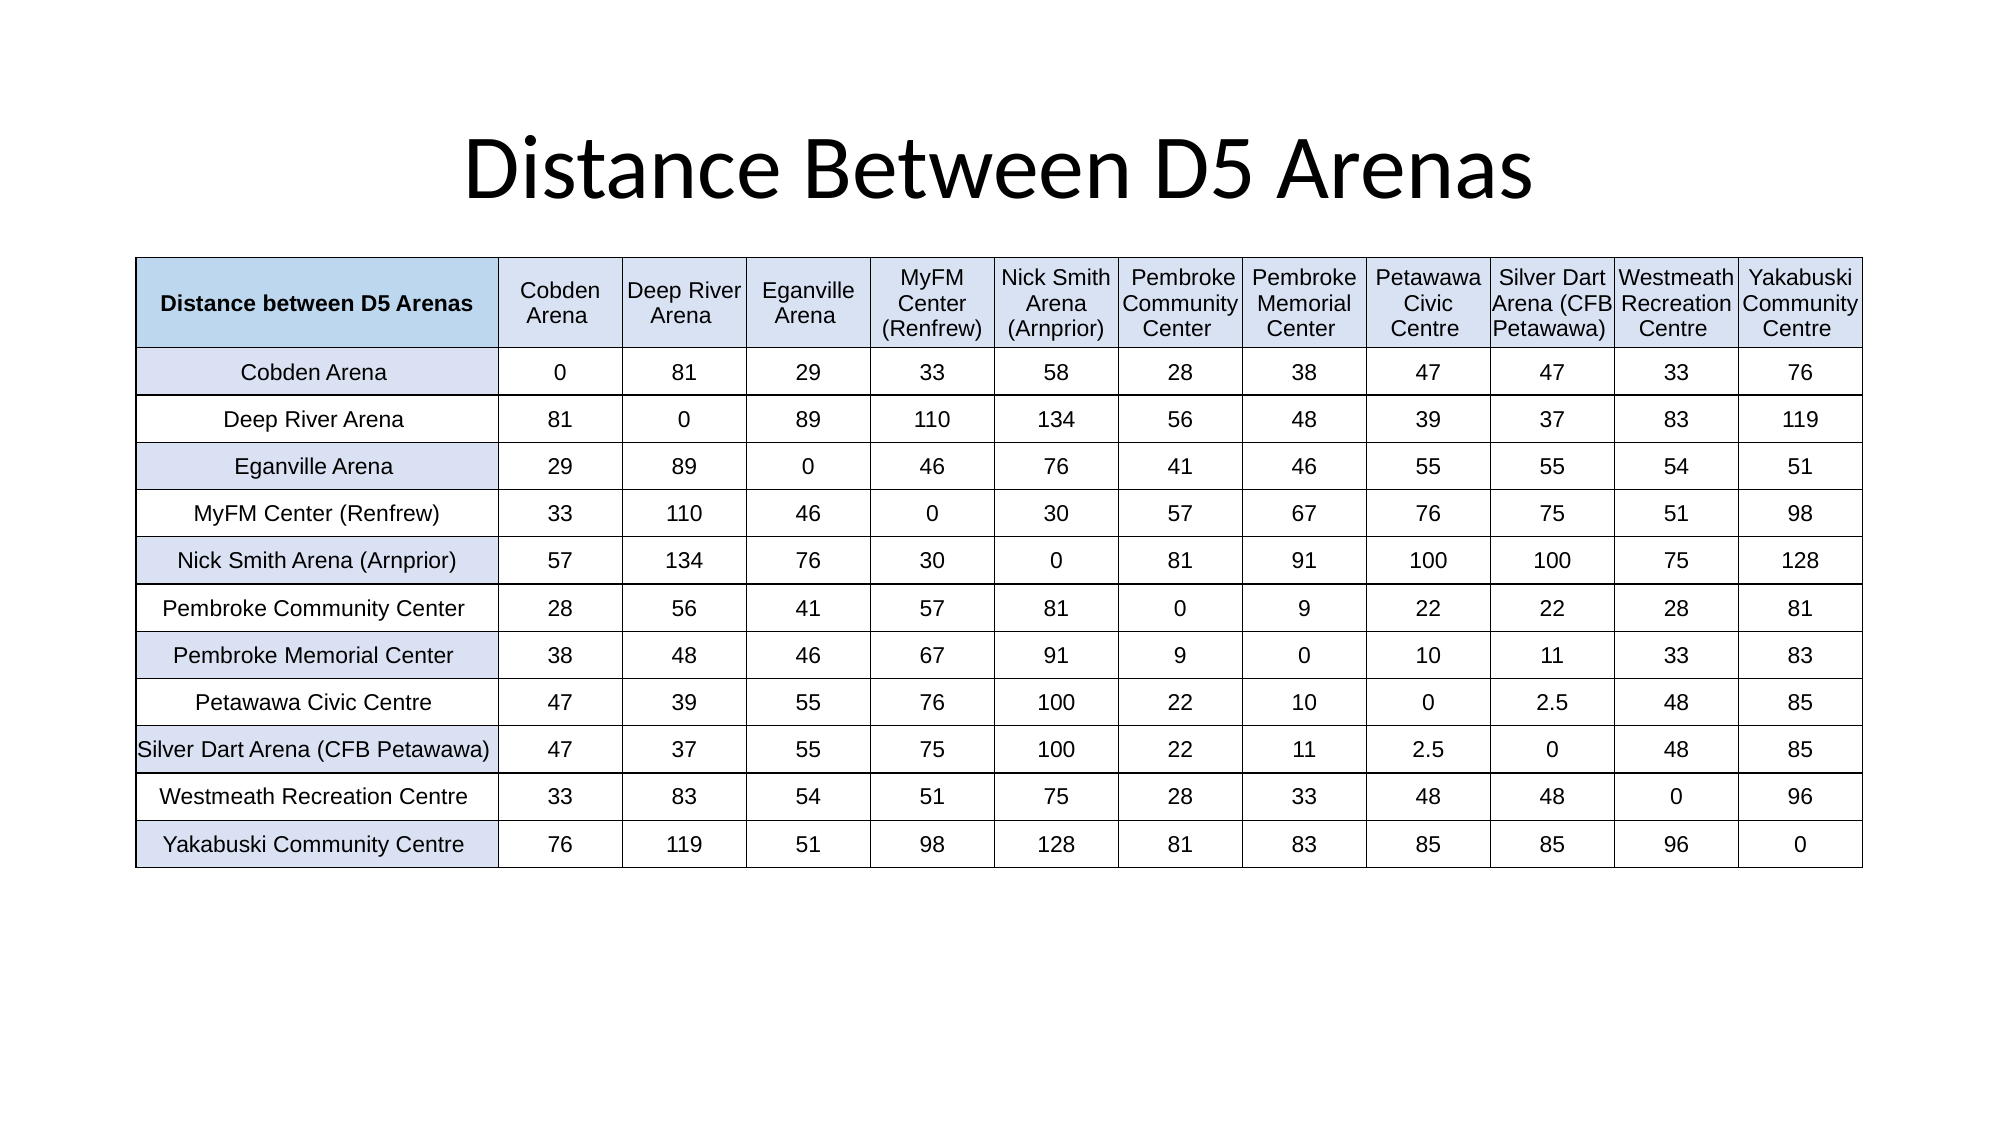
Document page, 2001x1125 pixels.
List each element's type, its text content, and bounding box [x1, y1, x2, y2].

table_cell 47 [499, 726, 622, 772]
table_cell 10 [1243, 679, 1366, 725]
table_cell 48 [1491, 774, 1614, 820]
table_cell 30 [995, 490, 1118, 536]
table_cell 28 [499, 585, 622, 631]
table_cell 48 [623, 632, 746, 678]
table_header Pembroke Community Center [1119, 258, 1242, 347]
table_cell 0 [623, 396, 746, 442]
table_cell 67 [1243, 490, 1366, 536]
table_cell 81 [995, 585, 1118, 631]
table_cell Eganville Arena [137, 443, 498, 489]
table_cell 83 [623, 774, 746, 820]
table_cell 2.5 [1491, 679, 1614, 725]
table_cell Silver Dart Arena (CFB Petawawa) [137, 726, 498, 772]
table_cell 38 [1243, 348, 1366, 394]
table_cell 67 [871, 632, 994, 678]
table_cell 83 [1243, 821, 1366, 867]
table_cell 30 [871, 537, 994, 583]
table_cell 57 [499, 537, 622, 583]
table_cell 57 [871, 585, 994, 631]
table_header Silver Dart Arena (CFB Petawawa) [1491, 258, 1614, 347]
table_cell 85 [1367, 821, 1490, 867]
table_cell MyFM Center (Renfrew) [137, 490, 498, 536]
table_cell 85 [1739, 726, 1862, 772]
table_cell 51 [871, 774, 994, 820]
table_cell 0 [995, 537, 1118, 583]
table_header Petawawa Civic Centre [1367, 258, 1490, 347]
table_cell 134 [623, 537, 746, 583]
table_cell 134 [995, 396, 1118, 442]
table_cell 89 [623, 443, 746, 489]
table_cell 0 [1491, 726, 1614, 772]
table_cell 10 [1367, 632, 1490, 678]
table_cell 33 [871, 348, 994, 394]
table_cell 46 [871, 443, 994, 489]
table_header Nick Smith Arena (Arnprior) [995, 258, 1118, 347]
table_cell 81 [499, 396, 622, 442]
table_header Westmeath Recreation Centre [1615, 258, 1738, 347]
table_cell 28 [1615, 585, 1738, 631]
table_cell 48 [1615, 726, 1738, 772]
table_cell 37 [1491, 396, 1614, 442]
table_cell 39 [1367, 396, 1490, 442]
table_cell Deep River Arena [137, 396, 498, 442]
table_cell 33 [1615, 632, 1738, 678]
table_cell 98 [1739, 490, 1862, 536]
table_header Distance between D5 Arenas [137, 258, 498, 347]
table_cell 22 [1119, 726, 1242, 772]
table_cell 96 [1615, 821, 1738, 867]
table_cell 55 [747, 679, 870, 725]
table_cell 0 [871, 490, 994, 536]
table_cell Cobden Arena [137, 348, 498, 394]
table_cell 0 [1119, 585, 1242, 631]
table_cell 38 [499, 632, 622, 678]
table_cell 46 [747, 632, 870, 678]
table_cell 119 [623, 821, 746, 867]
table_cell 83 [1615, 396, 1738, 442]
table_cell 41 [1119, 443, 1242, 489]
table_cell 76 [499, 821, 622, 867]
table_header Pembroke Memorial Center [1243, 258, 1366, 347]
table_cell 47 [1491, 348, 1614, 394]
title Distance Between D5 Arenas [137, 59, 1863, 257]
table_cell 47 [1367, 348, 1490, 394]
table_cell 76 [747, 537, 870, 583]
table_cell 91 [995, 632, 1118, 678]
table_cell 75 [1491, 490, 1614, 536]
table_cell 54 [1615, 443, 1738, 489]
table_cell 81 [1119, 537, 1242, 583]
table_cell 11 [1491, 632, 1614, 678]
table_cell 56 [1119, 396, 1242, 442]
table_cell 33 [499, 774, 622, 820]
table_cell 96 [1739, 774, 1862, 820]
table_cell 28 [1119, 348, 1242, 394]
table_cell 51 [747, 821, 870, 867]
table_cell 76 [1739, 348, 1862, 394]
table_cell 2.5 [1367, 726, 1490, 772]
table_cell 100 [995, 679, 1118, 725]
table_header Eganville Arena [747, 258, 870, 347]
table_cell 29 [747, 348, 870, 394]
table_cell 46 [747, 490, 870, 536]
table_cell Pembroke Memorial Center [137, 632, 498, 678]
table_cell 9 [1243, 585, 1366, 631]
table_cell 28 [1119, 774, 1242, 820]
table_cell 51 [1615, 490, 1738, 536]
table_cell 98 [871, 821, 994, 867]
table_cell 57 [1119, 490, 1242, 536]
table_cell 39 [623, 679, 746, 725]
table_cell 51 [1739, 443, 1862, 489]
table_cell 81 [1739, 585, 1862, 631]
table_cell 55 [747, 726, 870, 772]
table_header MyFM Center (Renfrew) [871, 258, 994, 347]
table_cell 110 [623, 490, 746, 536]
table_cell 76 [871, 679, 994, 725]
table_cell 0 [1367, 679, 1490, 725]
table_cell 33 [1615, 348, 1738, 394]
table_cell 89 [747, 396, 870, 442]
table_cell 37 [623, 726, 746, 772]
table_cell 110 [871, 396, 994, 442]
table_cell 81 [1119, 821, 1242, 867]
table_cell 22 [1367, 585, 1490, 631]
table_cell 85 [1739, 679, 1862, 725]
table_cell 91 [1243, 537, 1366, 583]
table_cell 0 [1615, 774, 1738, 820]
table_cell 33 [1243, 774, 1366, 820]
table_cell 48 [1367, 774, 1490, 820]
table_cell 56 [623, 585, 746, 631]
table_cell 76 [1367, 490, 1490, 536]
table_cell 81 [623, 348, 746, 394]
table_cell 0 [499, 348, 622, 394]
table_cell 119 [1739, 396, 1862, 442]
table_cell Nick Smith Arena (Arnprior) [137, 537, 498, 583]
table_cell 85 [1491, 821, 1614, 867]
table_cell Westmeath Recreation Centre [137, 774, 498, 820]
table_cell 100 [1491, 537, 1614, 583]
table_cell 47 [499, 679, 622, 725]
table_cell Pembroke Community Center [137, 585, 498, 631]
table_cell 41 [747, 585, 870, 631]
table_cell 55 [1367, 443, 1490, 489]
table_header Deep River Arena [623, 258, 746, 347]
table_cell Petawawa Civic Centre [137, 679, 498, 725]
table_cell 48 [1615, 679, 1738, 725]
table_cell 54 [747, 774, 870, 820]
table_cell 75 [871, 726, 994, 772]
table_header Cobden Arena [499, 258, 622, 347]
table_header Yakabuski Community Centre [1739, 258, 1862, 347]
table_cell 29 [499, 443, 622, 489]
table_cell 22 [1119, 679, 1242, 725]
table_cell 46 [1243, 443, 1366, 489]
table_cell 76 [995, 443, 1118, 489]
table_cell 0 [747, 443, 870, 489]
table_cell Yakabuski Community Centre [137, 821, 498, 867]
table_cell 128 [995, 821, 1118, 867]
table_cell 48 [1243, 396, 1366, 442]
table_cell 0 [1739, 821, 1862, 867]
table_cell 33 [499, 490, 622, 536]
table_cell 75 [1615, 537, 1738, 583]
table_cell 58 [995, 348, 1118, 394]
table_cell 22 [1491, 585, 1614, 631]
table_cell 83 [1739, 632, 1862, 678]
table_cell 128 [1739, 537, 1862, 583]
table_cell 100 [995, 726, 1118, 772]
table_cell 9 [1119, 632, 1242, 678]
table_cell 55 [1491, 443, 1614, 489]
table_cell 100 [1367, 537, 1490, 583]
table_cell 75 [995, 774, 1118, 820]
table_cell 11 [1243, 726, 1366, 772]
table_cell 0 [1243, 632, 1366, 678]
